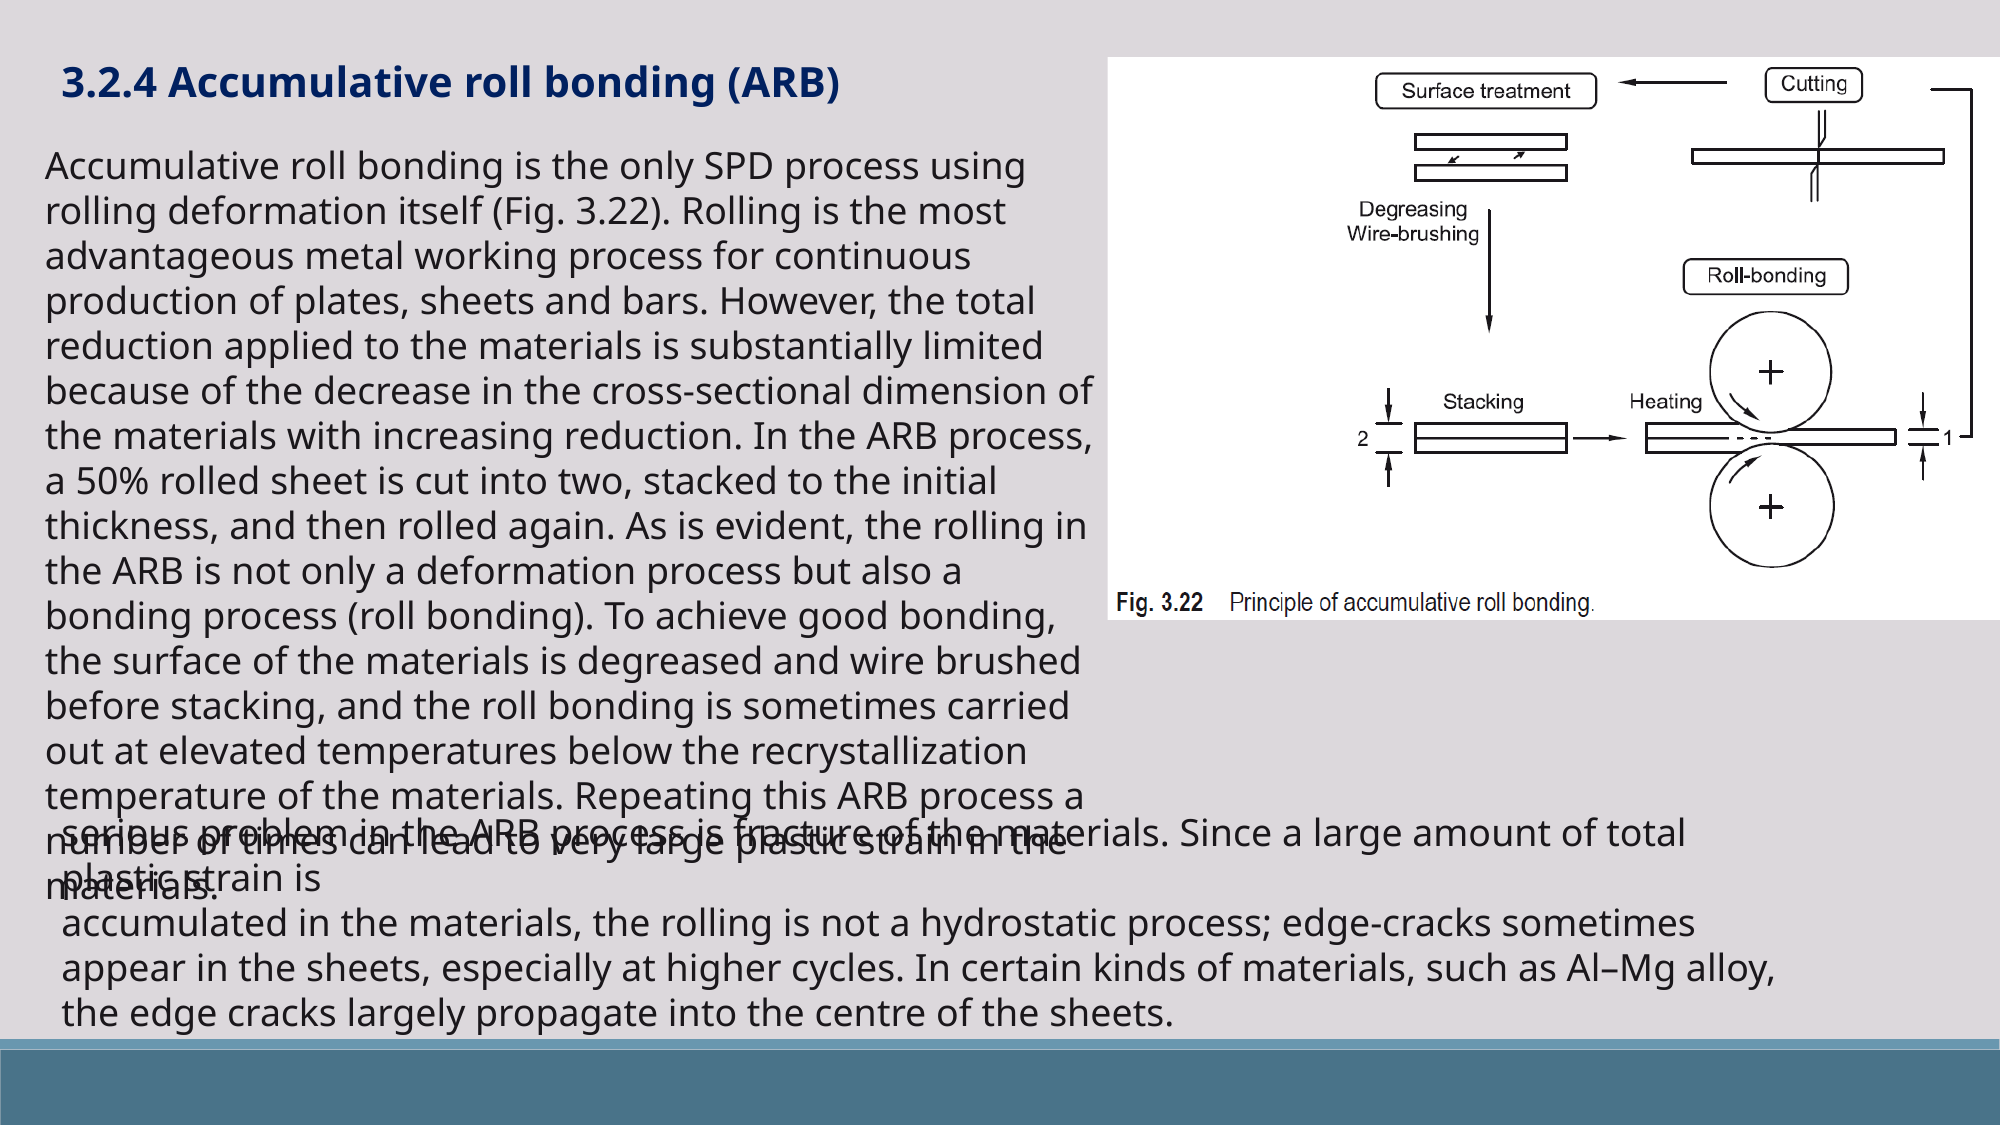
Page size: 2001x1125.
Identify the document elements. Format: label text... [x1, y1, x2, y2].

text_box 3.2.4 Accumulative roll bonding (ARB) [46, 48, 1047, 114]
picture [1107, 57, 2000, 620]
text_box Accumulative roll bonding is the only SPD process using rolling deformation itself (Fig. 3.22). Rolling is the most advantageous metal working process for continuous production of plates, sheets and bars. However, the total reduction applied to the materials is substantially limited because of the decrease in the cross-sectional dimension of the materials with increasing reduction. In the ARB process, a 50% rolled sheet is cut into two, stacked to the initial thickness, and then rolled again. As is evident, the rolling in the ARB is not only a deformation process but also a bonding process (roll bonding). To achieve good bonding, the surface of the materials is degreased and wire brushed before stacking, and the roll bonding is sometimes carried out at elevated temperatures below the recrystallization temperature of the materials. Repeating this ARB process a number of times can lead to very large plastic strain in the materials. [29, 134, 1129, 915]
text_box serious problem in the ARB process is fracture of the materials. Since a large amount of total plastic strain is accumulated in the materials, the rolling is not a hydrostatic process; edge-cracks sometimes appear in the sheets, especially at higher cycles. In certain kinds of materials, such as Al–Mg alloy, the edge cracks largely propagate into the centre of the sheets. [46, 801, 1824, 1042]
